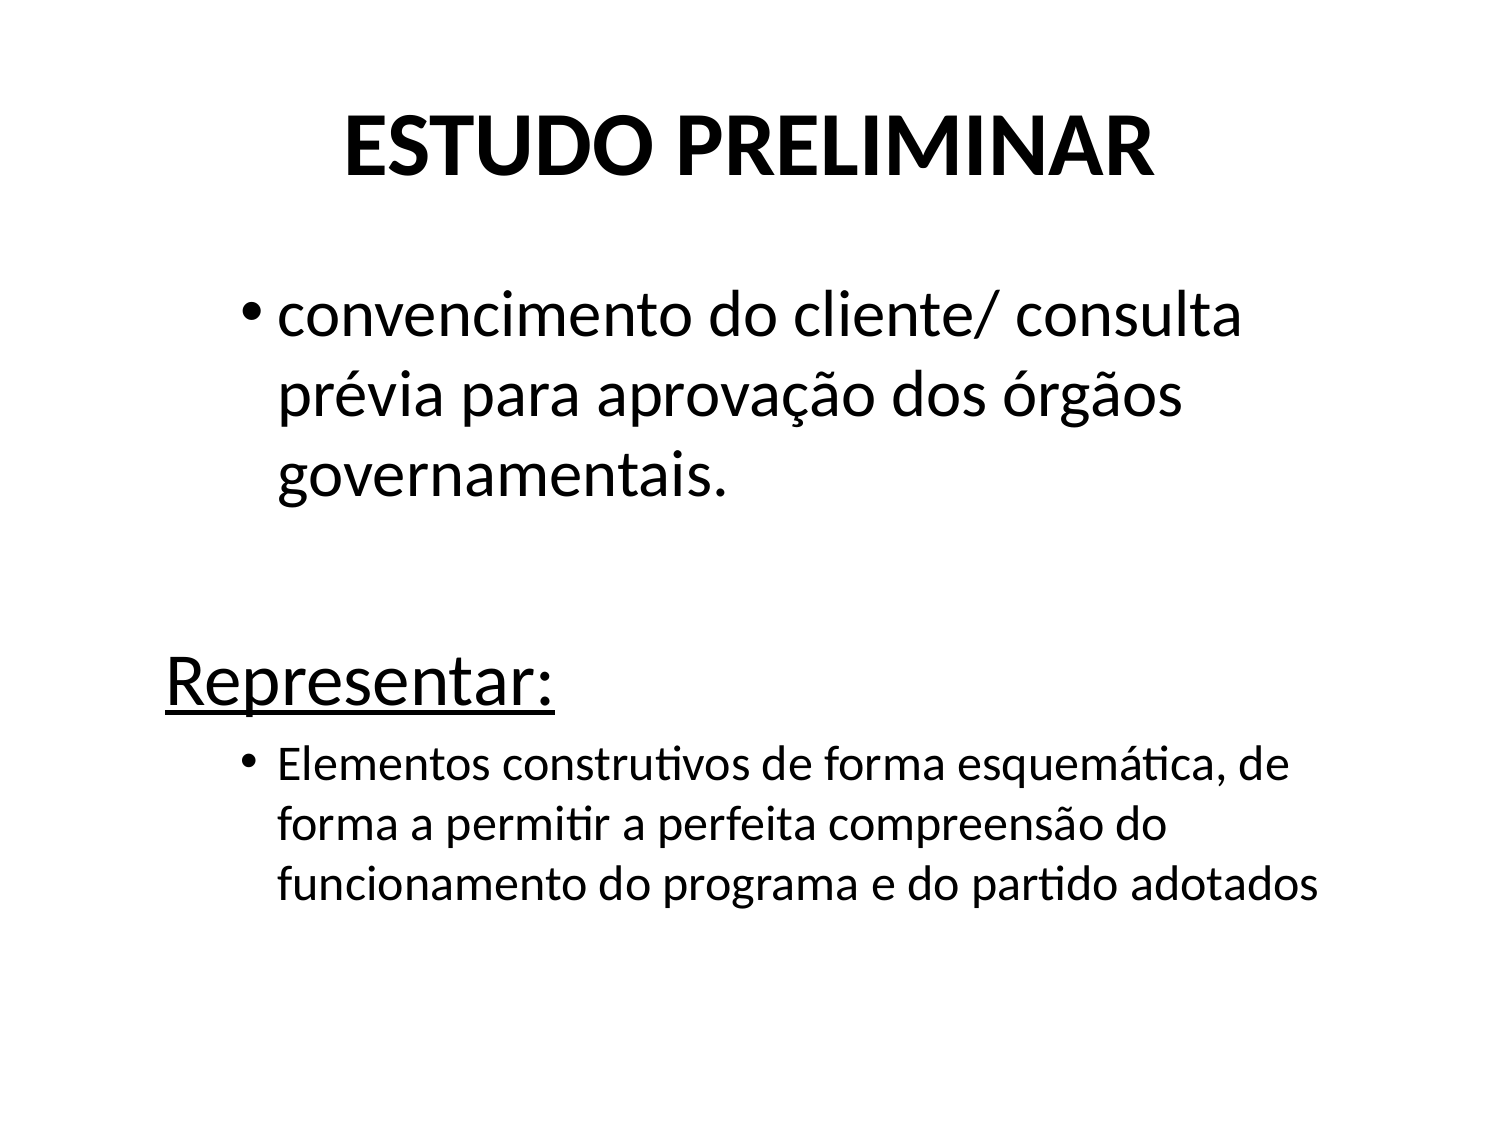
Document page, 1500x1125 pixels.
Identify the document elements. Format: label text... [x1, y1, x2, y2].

title ESTUDO PRELIMINAR [75, 45, 1425, 233]
list convencimento do cliente/ consulta prévia para aprovação dos órgãos governamentais. Representar: Elementos construtivos de forma esquemática, de forma a permitir a perfeita compreensão do funcionamento do programa e do partido adotados [75, 262, 1425, 1005]
